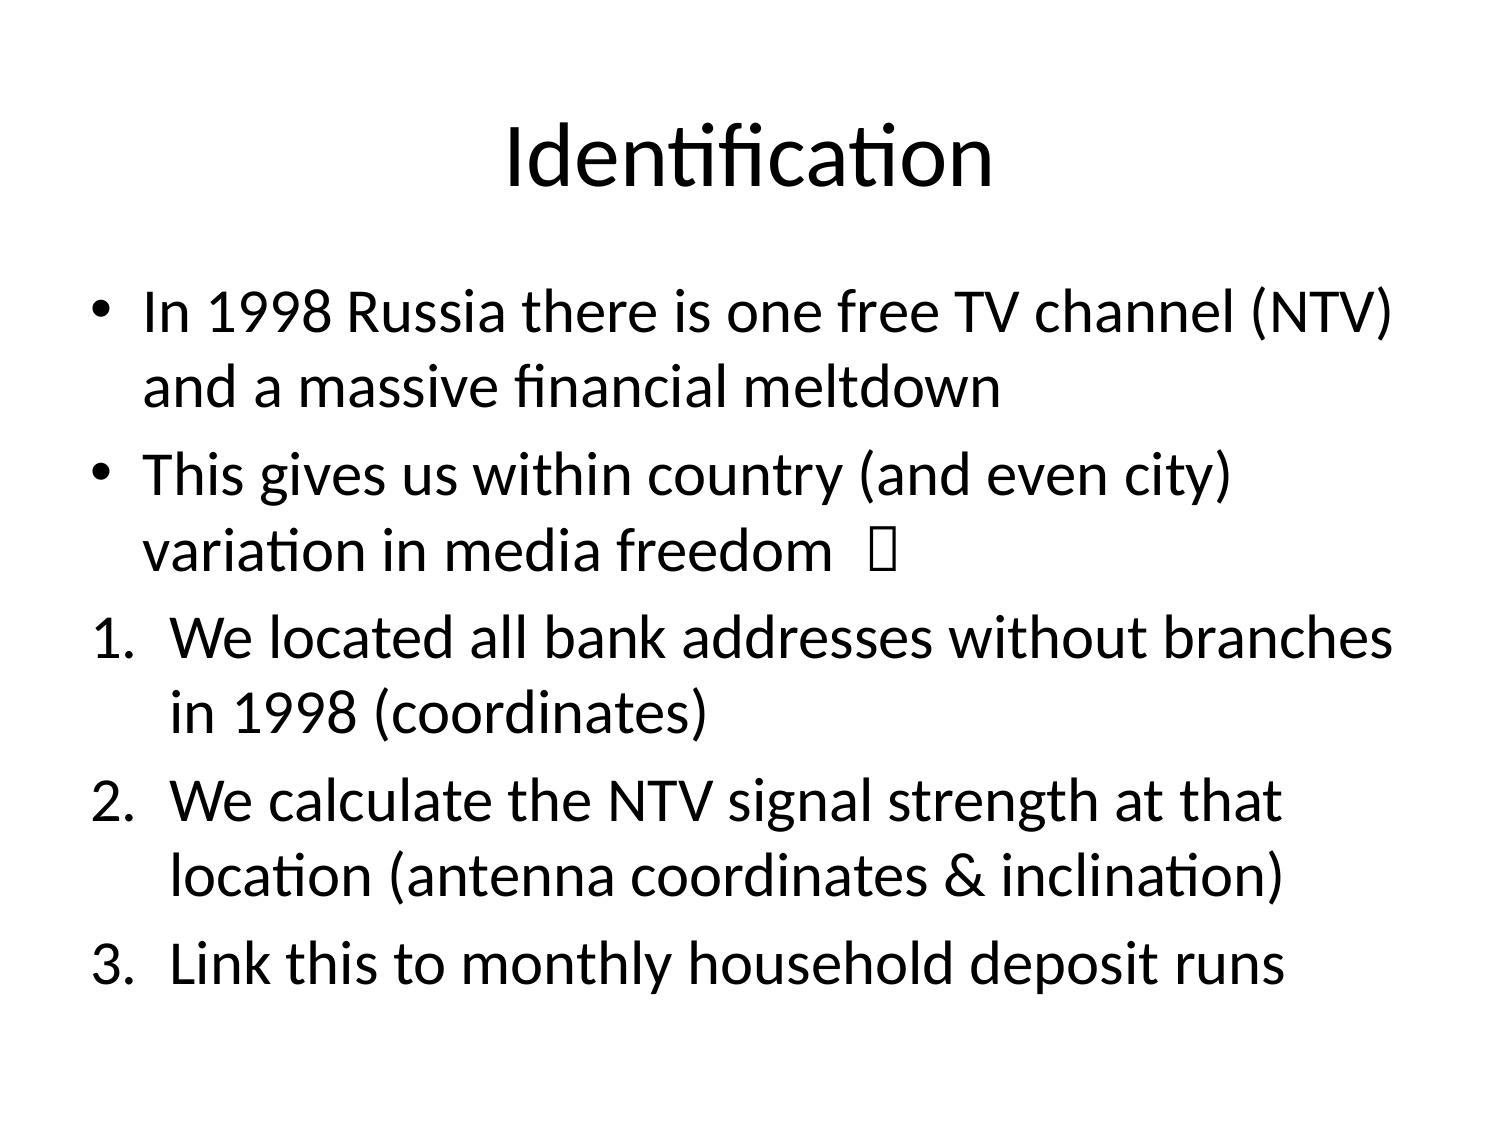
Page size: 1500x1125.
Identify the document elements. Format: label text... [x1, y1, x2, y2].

list In 1998 Russia there is one free TV channel (NTV) and a massive financial meltdown This gives us within country (and even city) variation in media freedom  We located all bank addresses without branches in 1998 (coordinates) We calculate the NTV signal strength at that location (antenna coordinates & inclination) Link this to monthly household deposit runs [75, 262, 1425, 1005]
title Identification [75, 56, 1425, 244]
